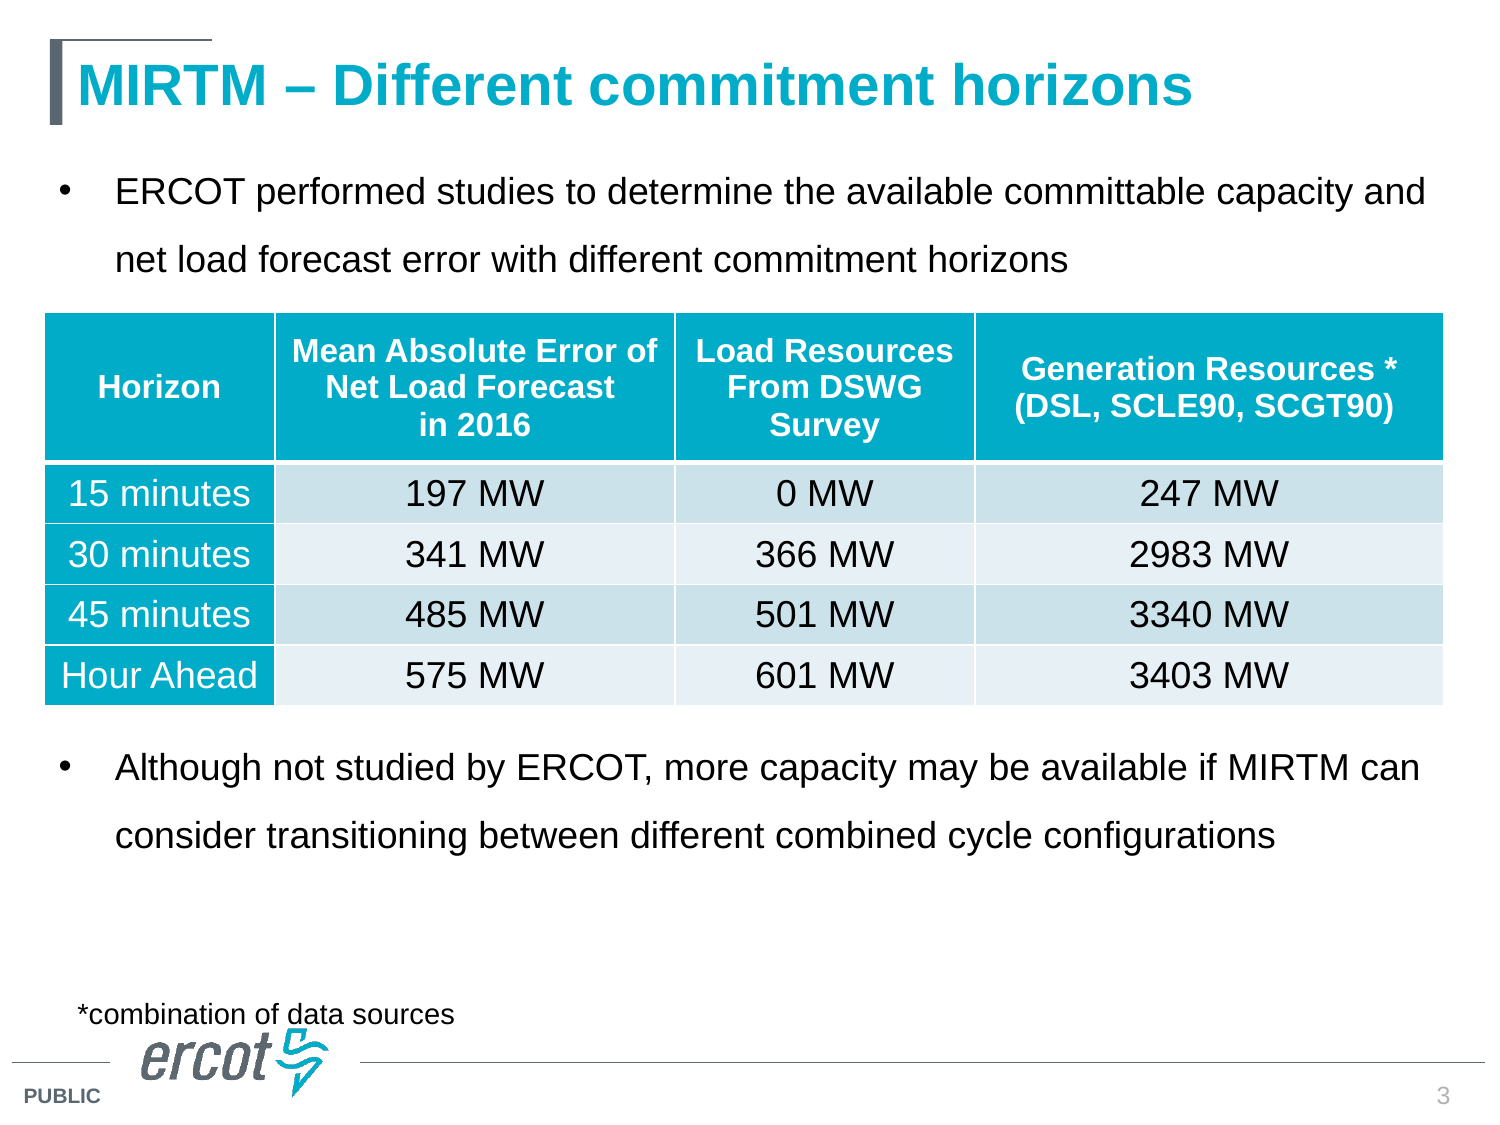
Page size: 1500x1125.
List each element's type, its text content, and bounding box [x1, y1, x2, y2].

table_cell 575 MW [276, 646, 674, 705]
table_cell 366 MW [676, 524, 974, 584]
table_cell 3340 MW [976, 585, 1443, 644]
picture [137, 1038, 332, 1100]
table_cell 45 minutes [45, 585, 274, 644]
table_header Horizon [45, 313, 274, 460]
table_header Mean Absolute Error of Net Load Forecast in 2016 [276, 313, 674, 460]
table_header Load Resources From DSWG Survey [676, 313, 974, 460]
table_header Generation Resources * (DSL, SCLE90, SCGT90) [976, 313, 1443, 460]
table_cell 15 minutes [45, 465, 274, 523]
list ERCOT performed studies to determine the available committable capacity and net load forecast error with different commitment horizons Although not studied by ERCOT, more capacity may be available if MIRTM can consider transitioning between different combined cycle configurations *combination of data sources [43, 137, 1444, 312]
table_cell 30 minutes [45, 524, 274, 584]
table_cell 0 MW [676, 465, 974, 523]
table_cell 501 MW [676, 585, 974, 644]
table_cell 2983 MW [976, 524, 1443, 584]
table_cell 341 MW [276, 524, 674, 584]
table_cell 601 MW [676, 646, 974, 705]
title MIRTM – Different commitment horizons [62, 39, 1450, 125]
table_cell 247 MW [976, 465, 1443, 523]
list ERCOT performed studies to determine the available committable capacity and net load forecast error with different commitment horizons Although not studied by ERCOT, more capacity may be available if MIRTM can consider transitioning between different combined cycle configurations *combination of data sources [43, 707, 1444, 1038]
table_cell 3403 MW [976, 646, 1443, 705]
table_cell 197 MW [276, 465, 674, 523]
slide_number 3 [1400, 1076, 1488, 1113]
table_cell Hour Ahead [45, 646, 274, 705]
table_cell 485 MW [276, 585, 674, 644]
